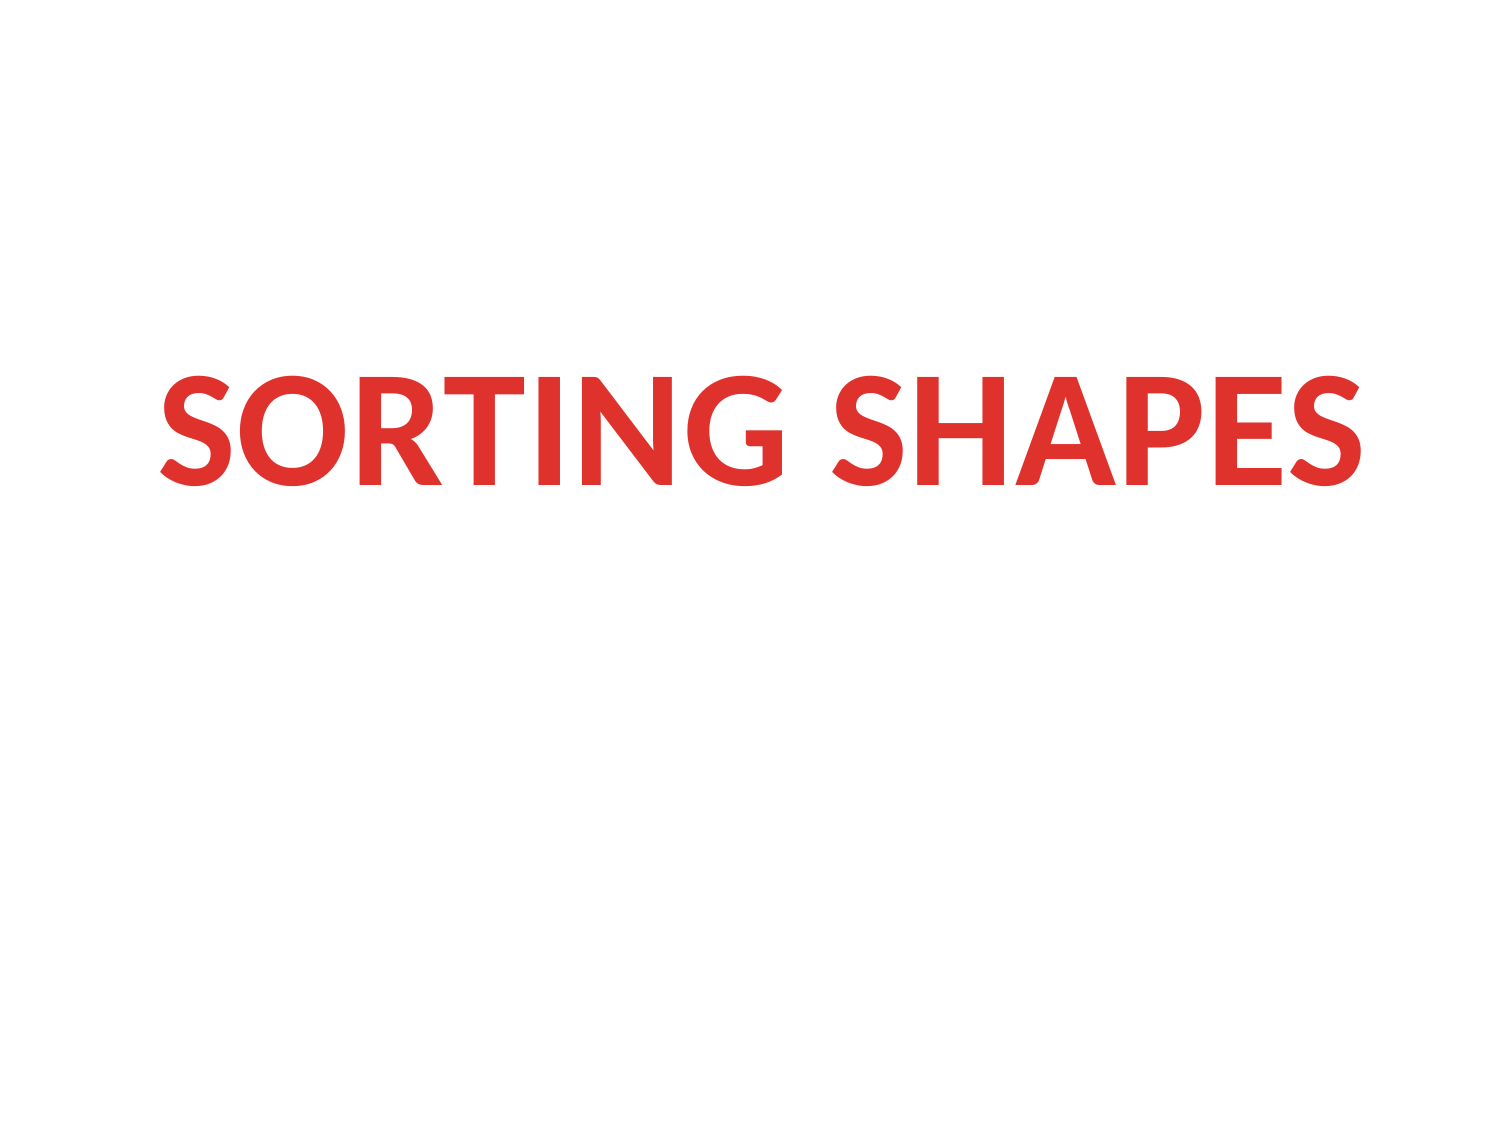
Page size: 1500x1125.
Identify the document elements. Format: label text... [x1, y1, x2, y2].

title SORTING SHAPES [87, 324, 1438, 513]
